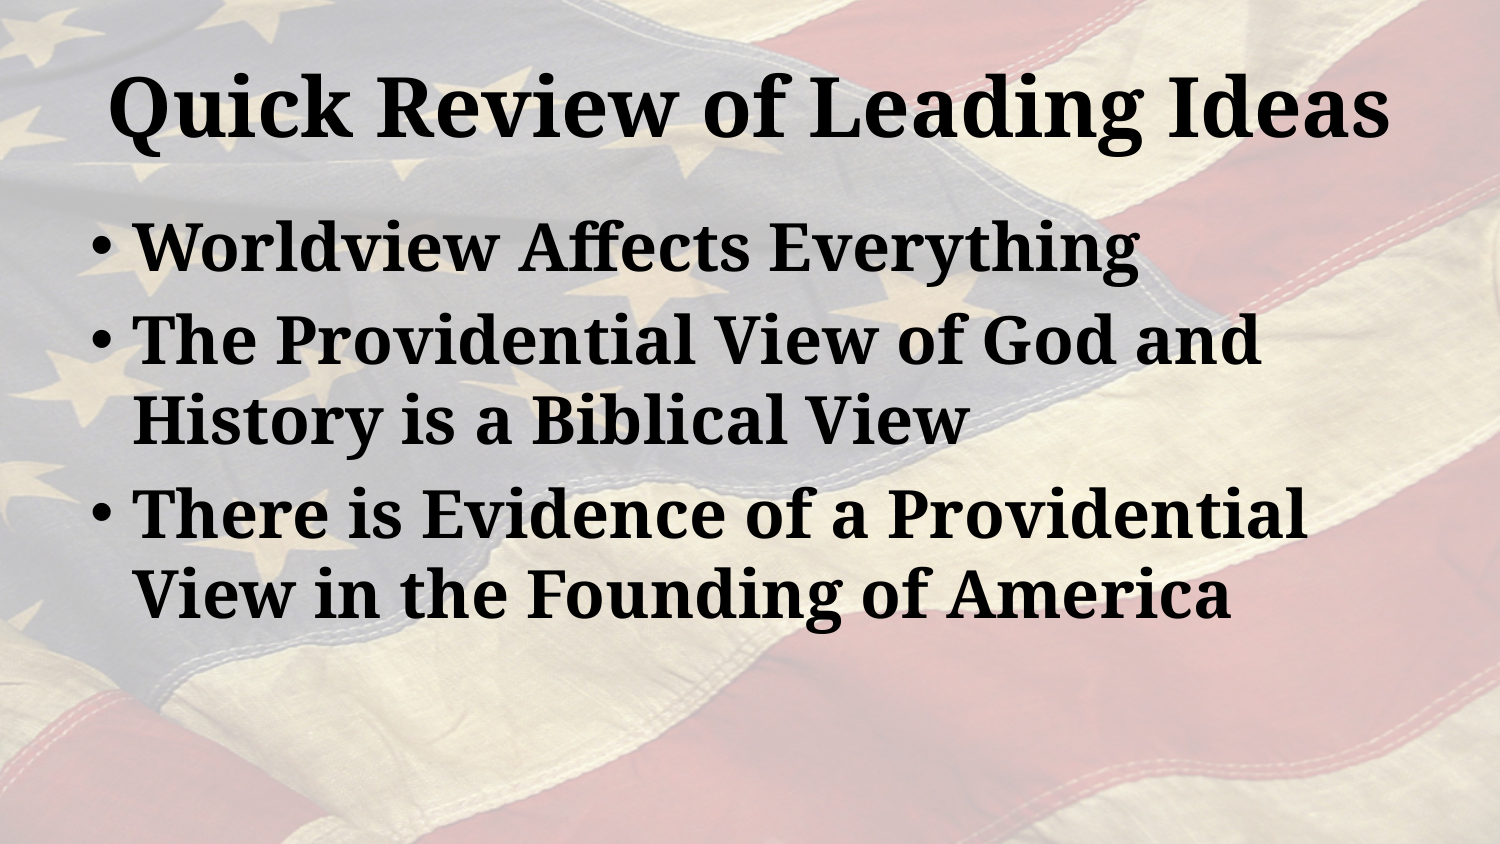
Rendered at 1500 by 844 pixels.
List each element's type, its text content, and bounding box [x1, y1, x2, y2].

title Quick Review of Leading Ideas [75, 33, 1425, 175]
list Worldview Affects Everything The Providential View of God and History is a Biblical View There is Evidence of a Providential View in the Founding of America [75, 196, 1425, 754]
